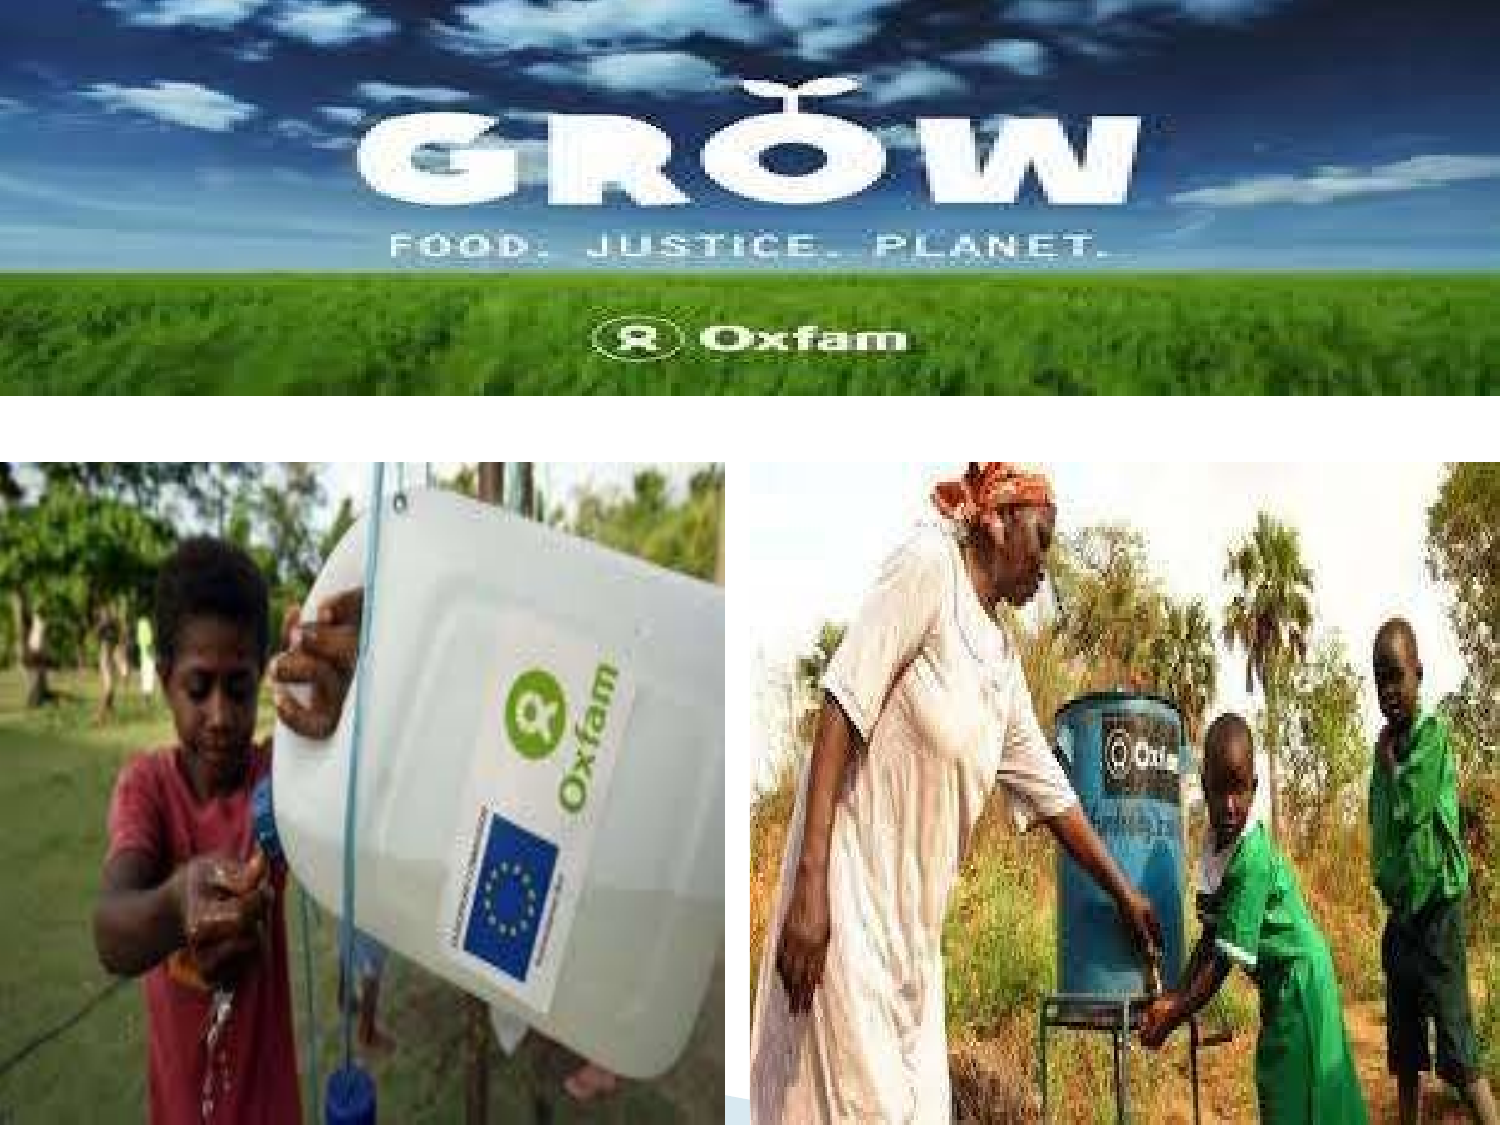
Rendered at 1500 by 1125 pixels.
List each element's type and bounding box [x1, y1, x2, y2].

text_box [0, 462, 1500, 1125]
text_box [0, 0, 1500, 396]
